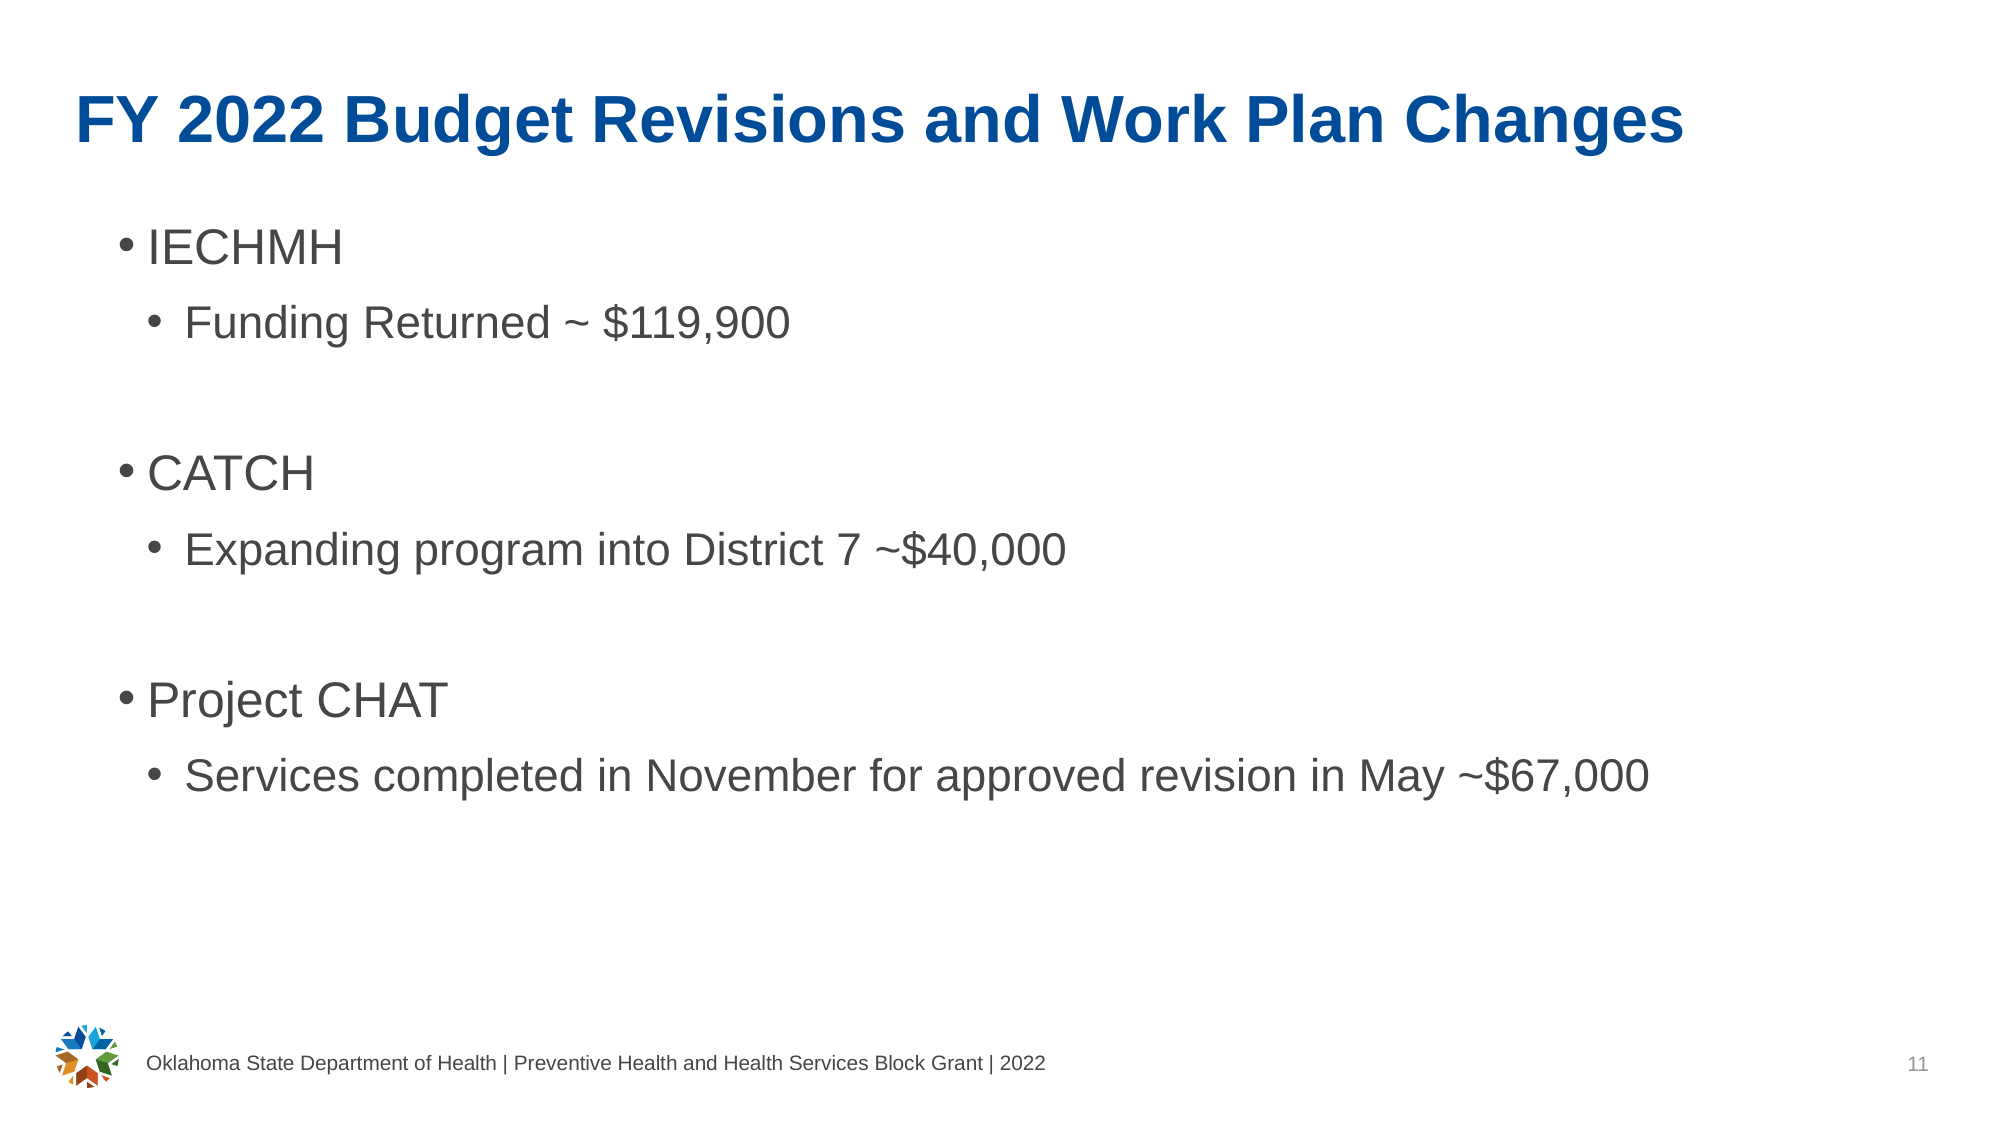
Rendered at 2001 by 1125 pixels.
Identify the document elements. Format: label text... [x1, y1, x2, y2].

picture [55, 1025, 119, 1088]
slide_number 11 [1494, 1046, 1945, 1079]
footer Oklahoma State Department of Health | Preventive Health and Health Services Block Grant | 2022 [146, 1045, 1482, 1078]
title FY 2022 Budget Revisions and Work Plan Changes [75, 68, 1945, 206]
list IECHMH Funding Returned ~ $119,900 CATCH Expanding program into District 7 ~$40,000 Project CHAT Services completed in November for approved revision in May ~$67,000 [75, 206, 1945, 981]
